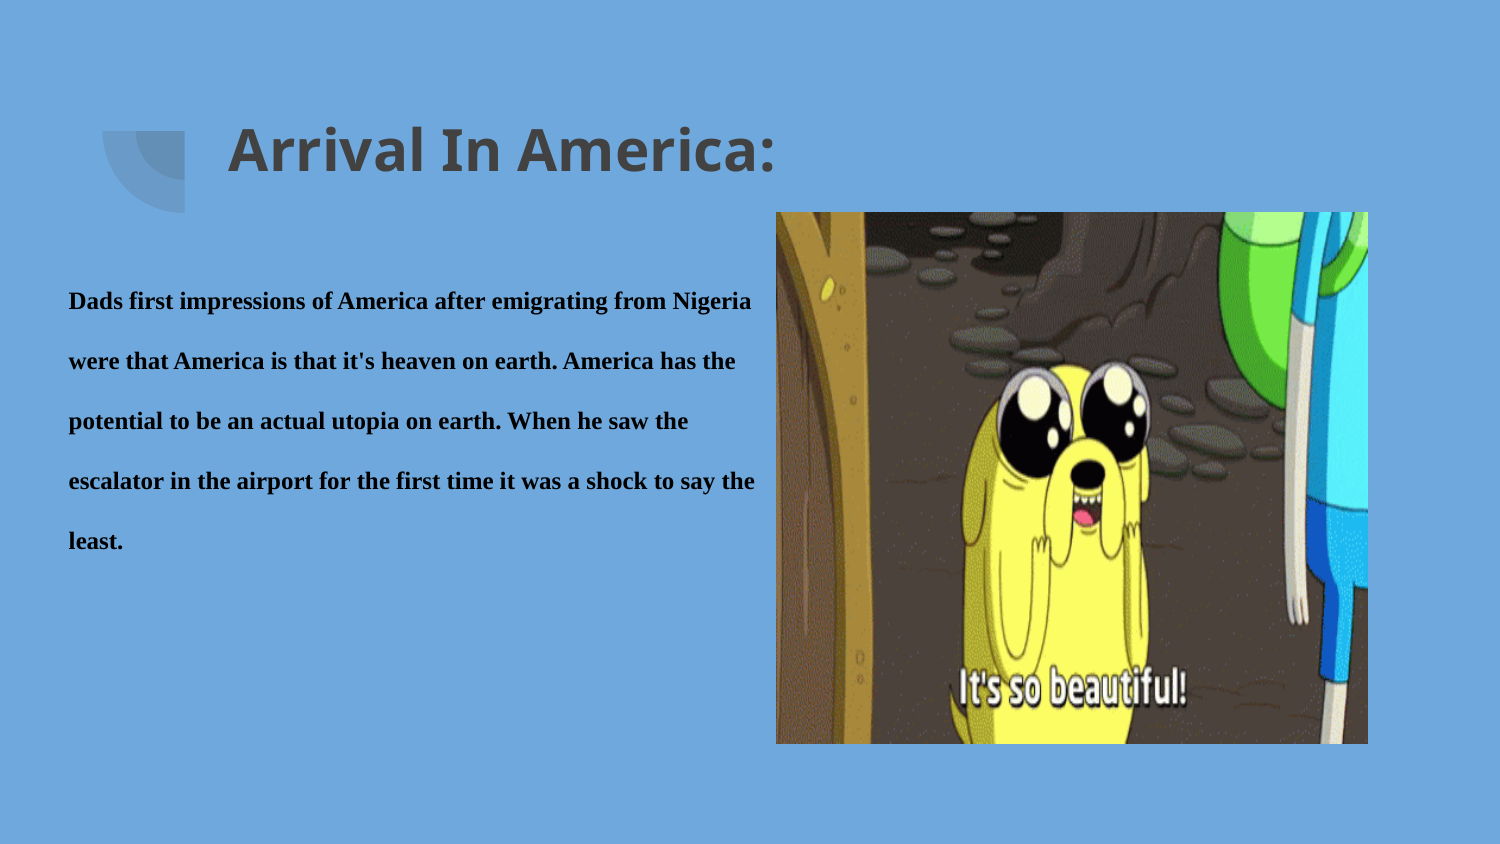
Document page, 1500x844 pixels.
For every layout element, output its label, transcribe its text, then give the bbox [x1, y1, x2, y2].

picture [776, 212, 1368, 744]
title Arrival In America: [213, 98, 1368, 239]
list Dads first impressions of America after emigrating from Nigeria were that America is that it's heaven on earth. America has the potential to be an actual utopia on earth. When he saw the escalator in the airport for the first time it was a shock to say the least. [53, 239, 771, 744]
